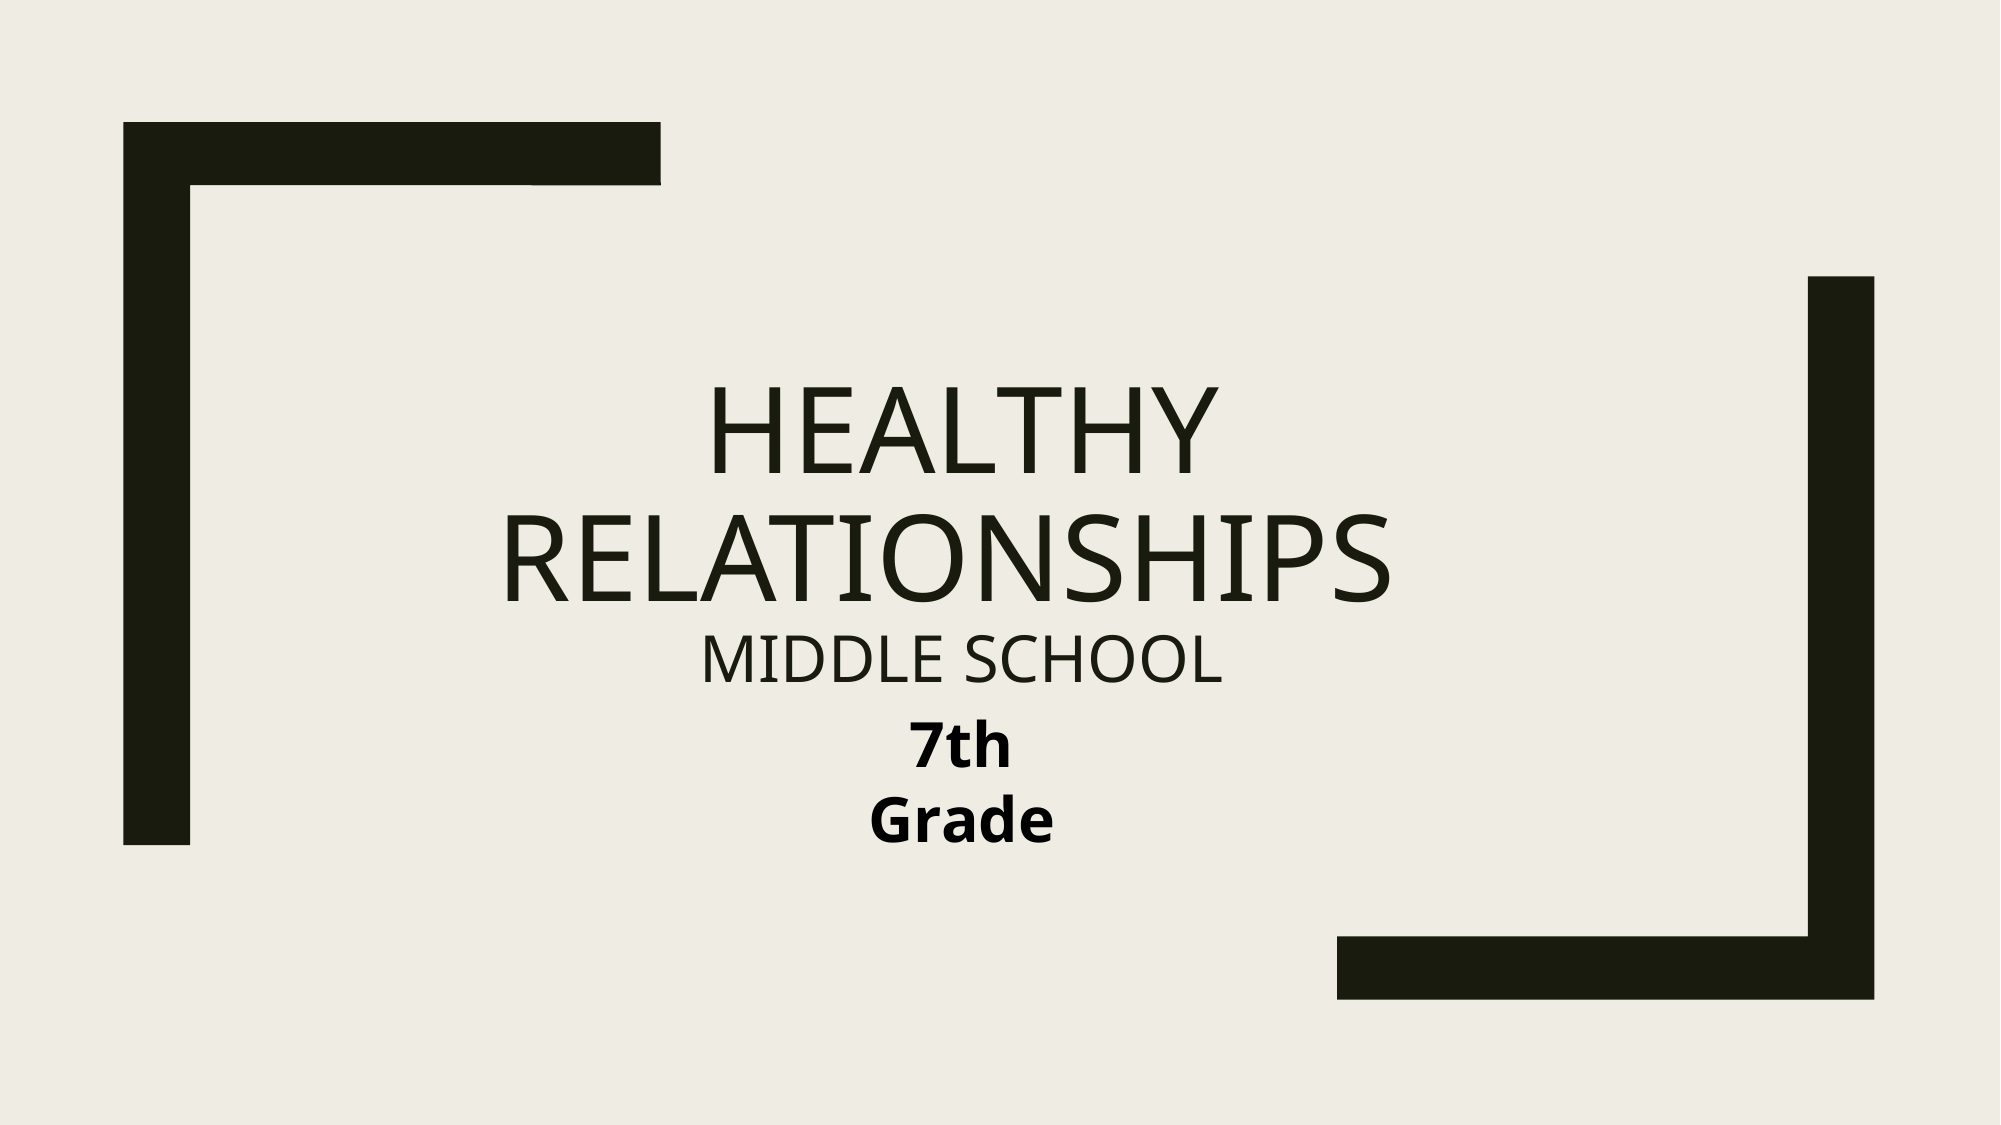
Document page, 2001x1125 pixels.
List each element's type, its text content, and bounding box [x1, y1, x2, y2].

title Healthy Relationships Middle School [276, 359, 1648, 704]
text_box 7th Grade [800, 697, 1124, 863]
